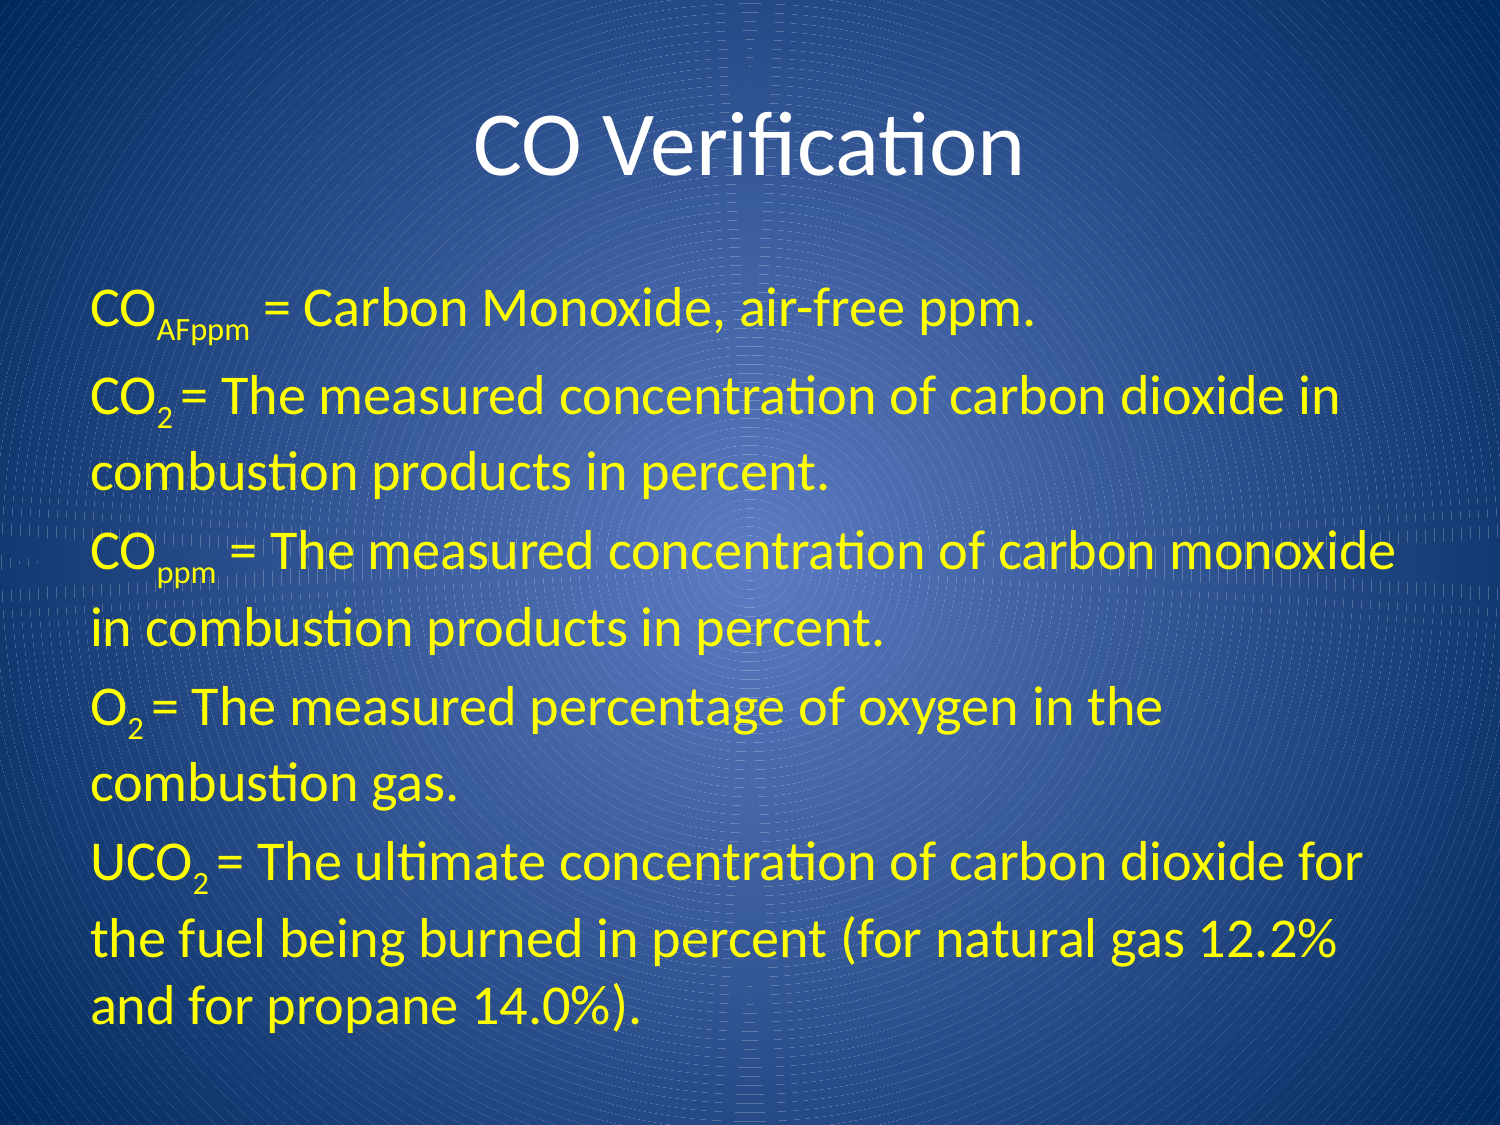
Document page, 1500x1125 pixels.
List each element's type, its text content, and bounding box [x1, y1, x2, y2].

title CO Verification [75, 45, 1425, 233]
list COAFppm = Carbon Monoxide, air-free ppm. CO2 = The measured concentration of carbon dioxide in combustion products in percent. COppm = The measured concentration of carbon monoxide in combustion products in percent. O2 = The measured percentage of oxygen in the combustion gas. UCO2 = The ultimate concentration of carbon dioxide for the fuel being burned in percent (for natural gas 12.2% and for propane 14.0%). [75, 262, 1425, 1100]
